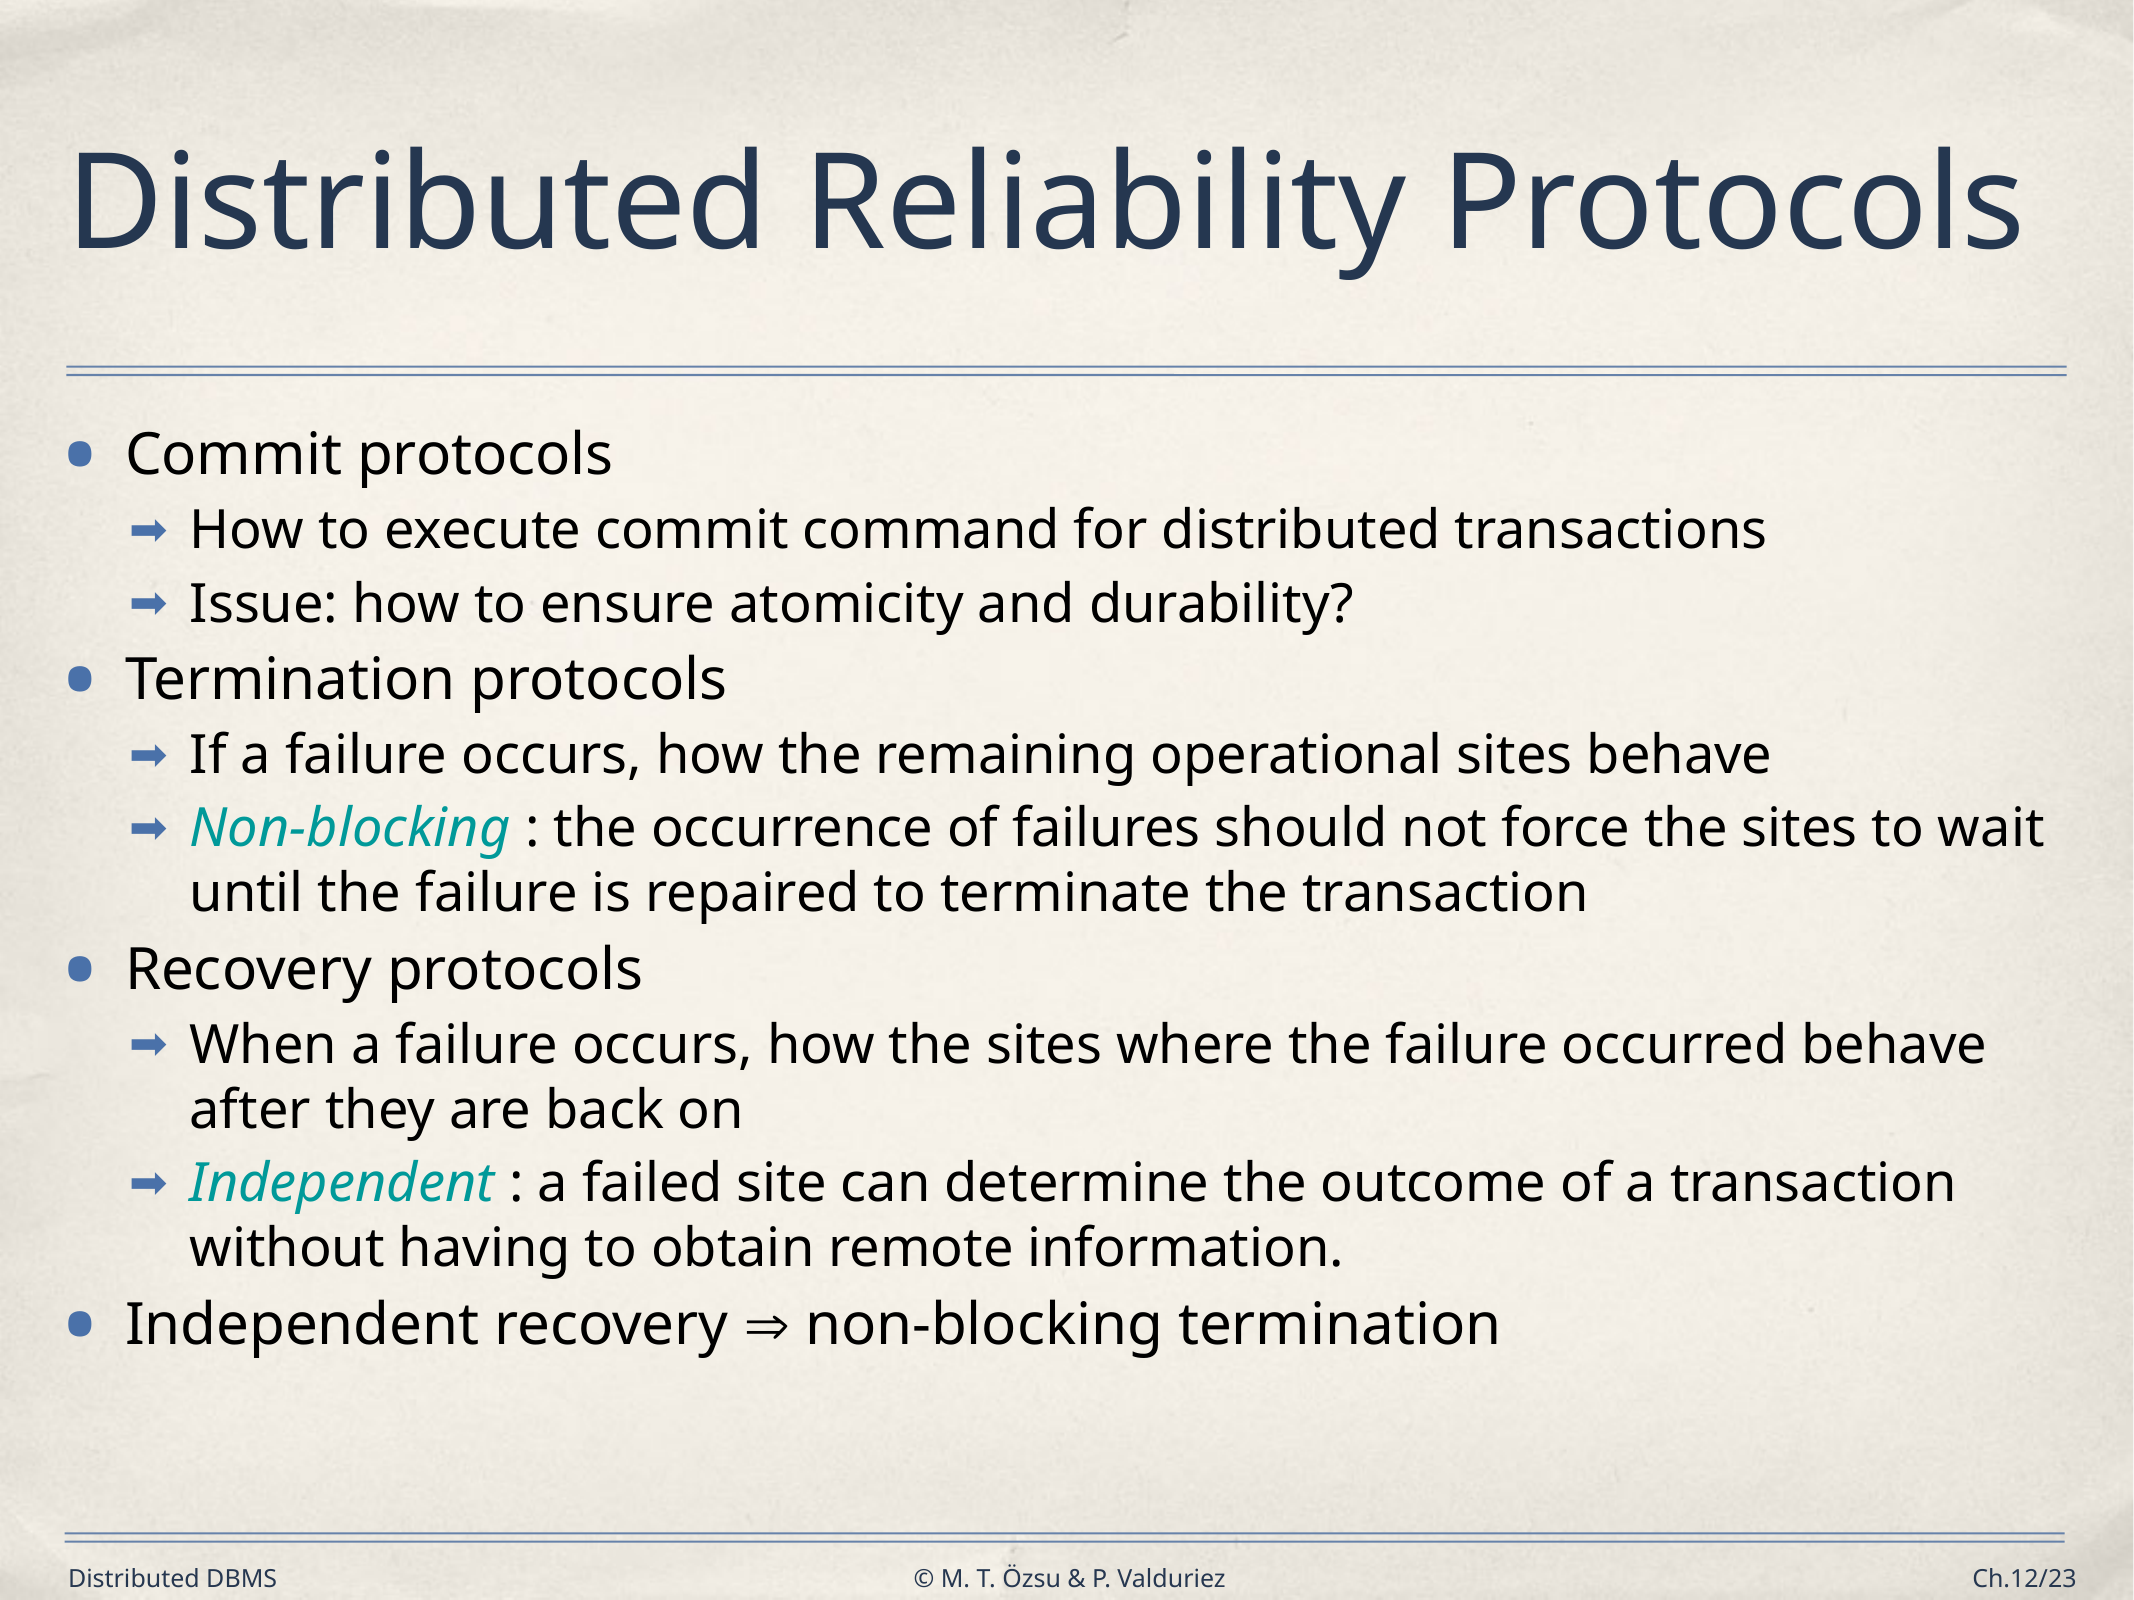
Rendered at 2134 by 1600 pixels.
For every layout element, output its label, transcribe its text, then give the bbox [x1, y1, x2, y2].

picture [0, 0, 2134, 1600]
list Commit protocols How to execute commit command for distributed transactions Issue: how to ensure atomicity and durability? Termination protocols If a failure occurs, how the remaining operational sites behave Non-blocking : the occurrence of failures should not force the sites to wait until the failure is repaired to terminate the transaction Recovery protocols When a failure occurs, how the sites where the failure occurred behave after they are back on Independent : a failed site can determine the outcome of a transaction without having to obtain remote information. Independent recovery  non-blocking termination [56, 408, 2073, 1519]
title Distributed Reliability Protocols [58, 72, 2075, 338]
